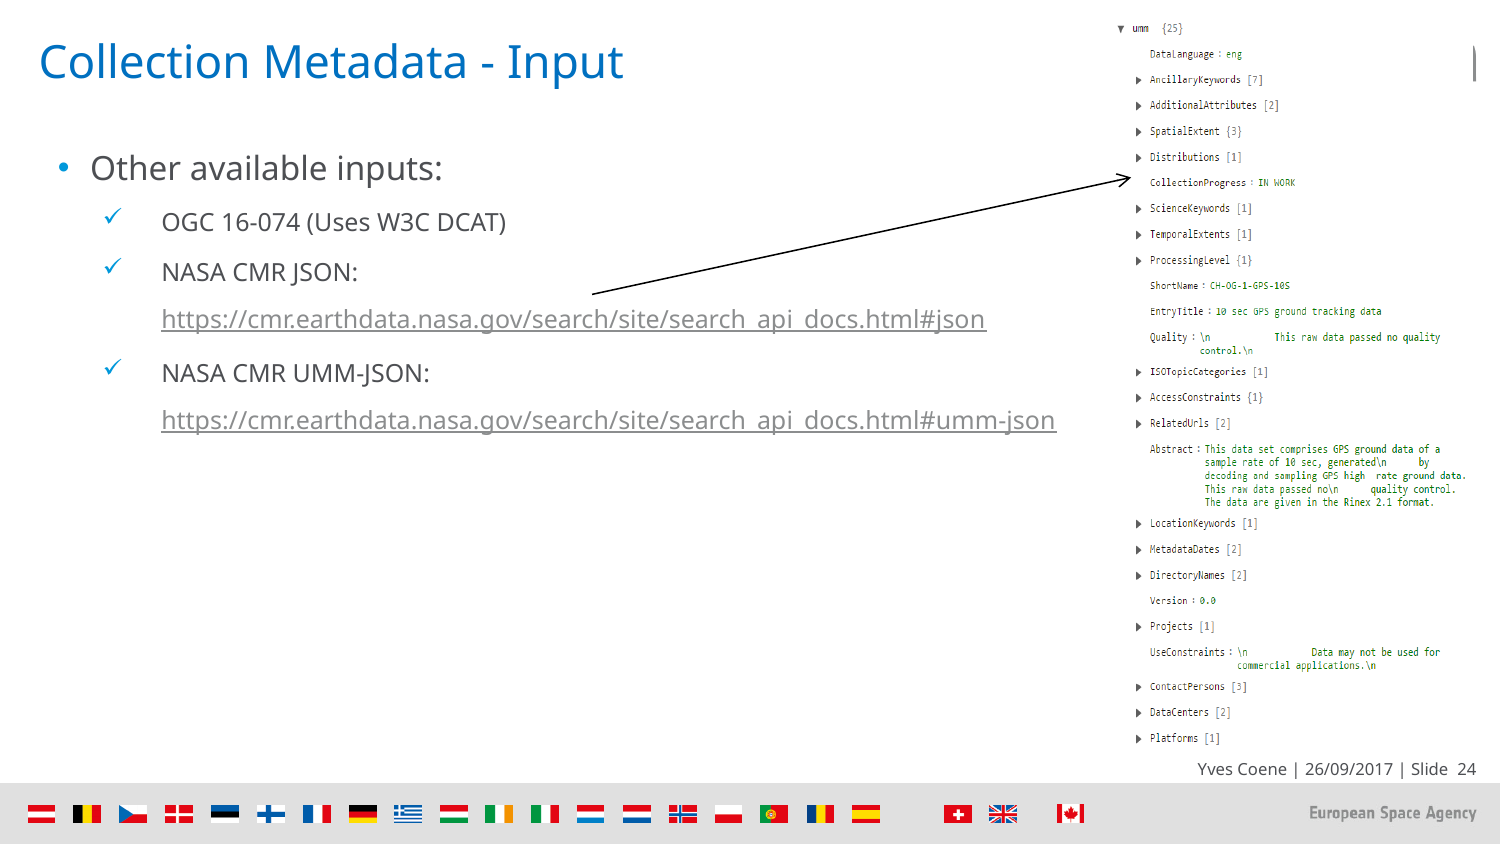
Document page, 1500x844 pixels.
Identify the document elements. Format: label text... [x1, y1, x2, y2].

picture [1102, 16, 1477, 747]
list Other available inputs: OGC 16-074 (Uses W3C DCAT) NASA CMR JSON: https://cmr.earthdata.nasa.gov/search/site/search_api_docs.html#json NASA CMR UMM-JSON: https://cmr.earthdata.nasa.gov/search/site/search_api_docs.html#umm-json [28, 119, 1097, 747]
title Collection Metadata - Input [23, 24, 1097, 96]
picture [0, 783, 1500, 844]
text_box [591, 177, 1132, 295]
